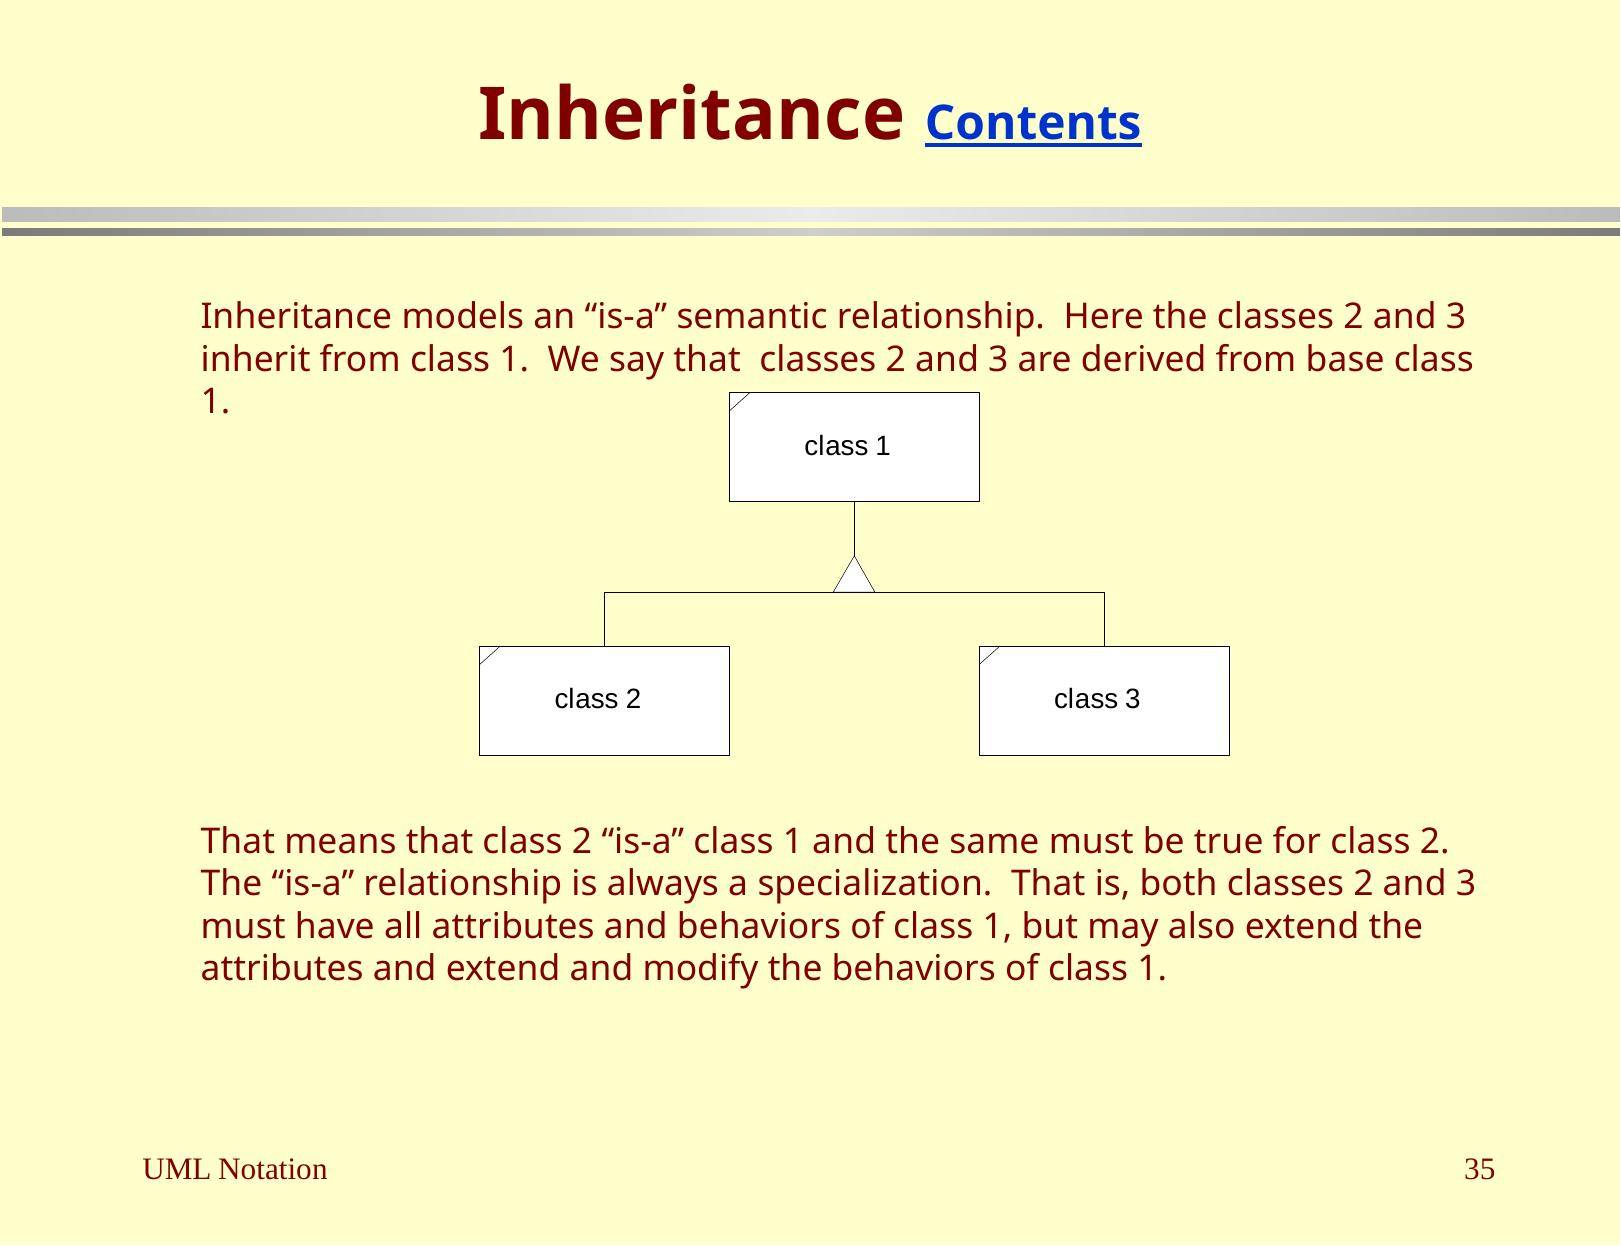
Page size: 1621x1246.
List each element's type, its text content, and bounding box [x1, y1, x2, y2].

slide_number 35 [1187, 1120, 1513, 1215]
title Inheritance Contents [121, 41, 1499, 180]
footer UML Notation [125, 1120, 631, 1215]
list Inheritance models an “is-a” semantic relationship. Here the classes 2 and 3 inherit from class 1. We say that classes 2 and 3 are derived from base class 1. That means that class 2 “is-a” class 1 and the same must be true for class 2. The “is-a” relationship is always a specialization. That is, both classes 2 and 3 must have all attributes and behaviors of class 1, but may also extend the attributes and extend and modify the behaviors of class 1. [122, 285, 1500, 1116]
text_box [434, 359, 1274, 848]
